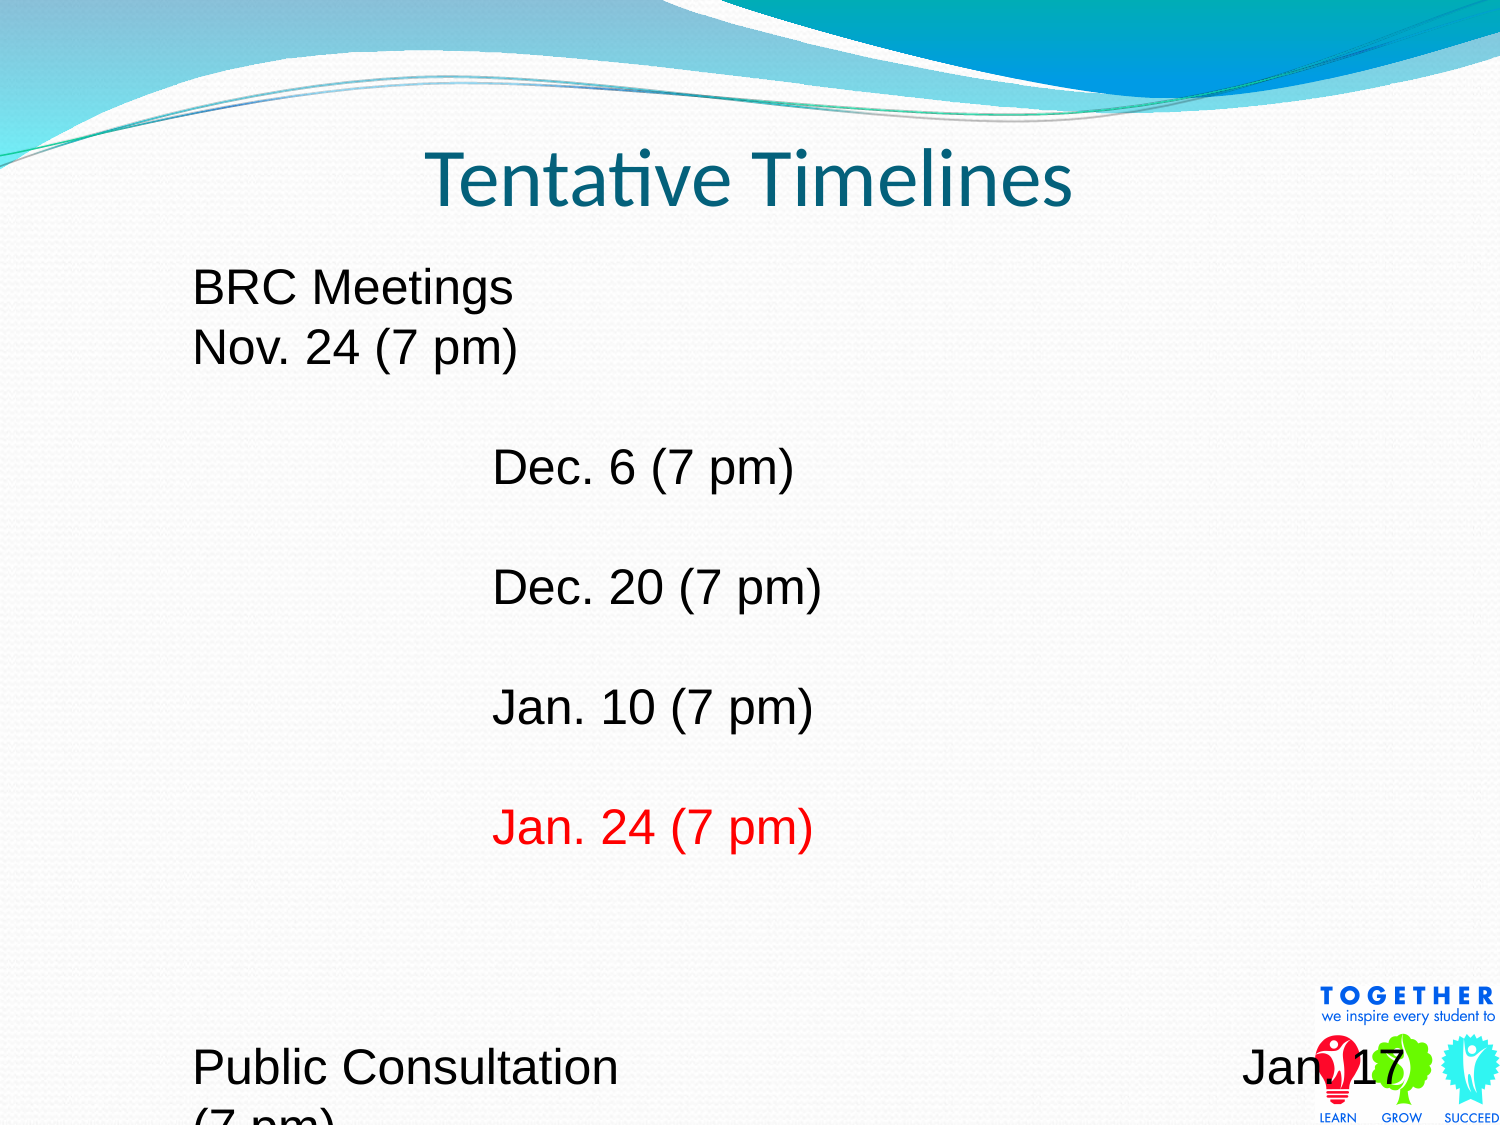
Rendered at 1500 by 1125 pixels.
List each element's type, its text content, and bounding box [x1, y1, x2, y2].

picture [0, 0, 1500, 1125]
text_box Tentative Timelines [74, 115, 1425, 267]
text_box BRC Meetings Nov. 24 (7 pm) Dec. 6 (7 pm) Dec. 20 (7 pm) Jan. 10 (7 pm) Jan. 24 (7 pm) Public Consultation Jan. 17 (7 pm) Admin Council Meeting Jan. 30 Board Meeting for information Feb. 15 Board Meeting for decision March 1 [177, 267, 1425, 1082]
